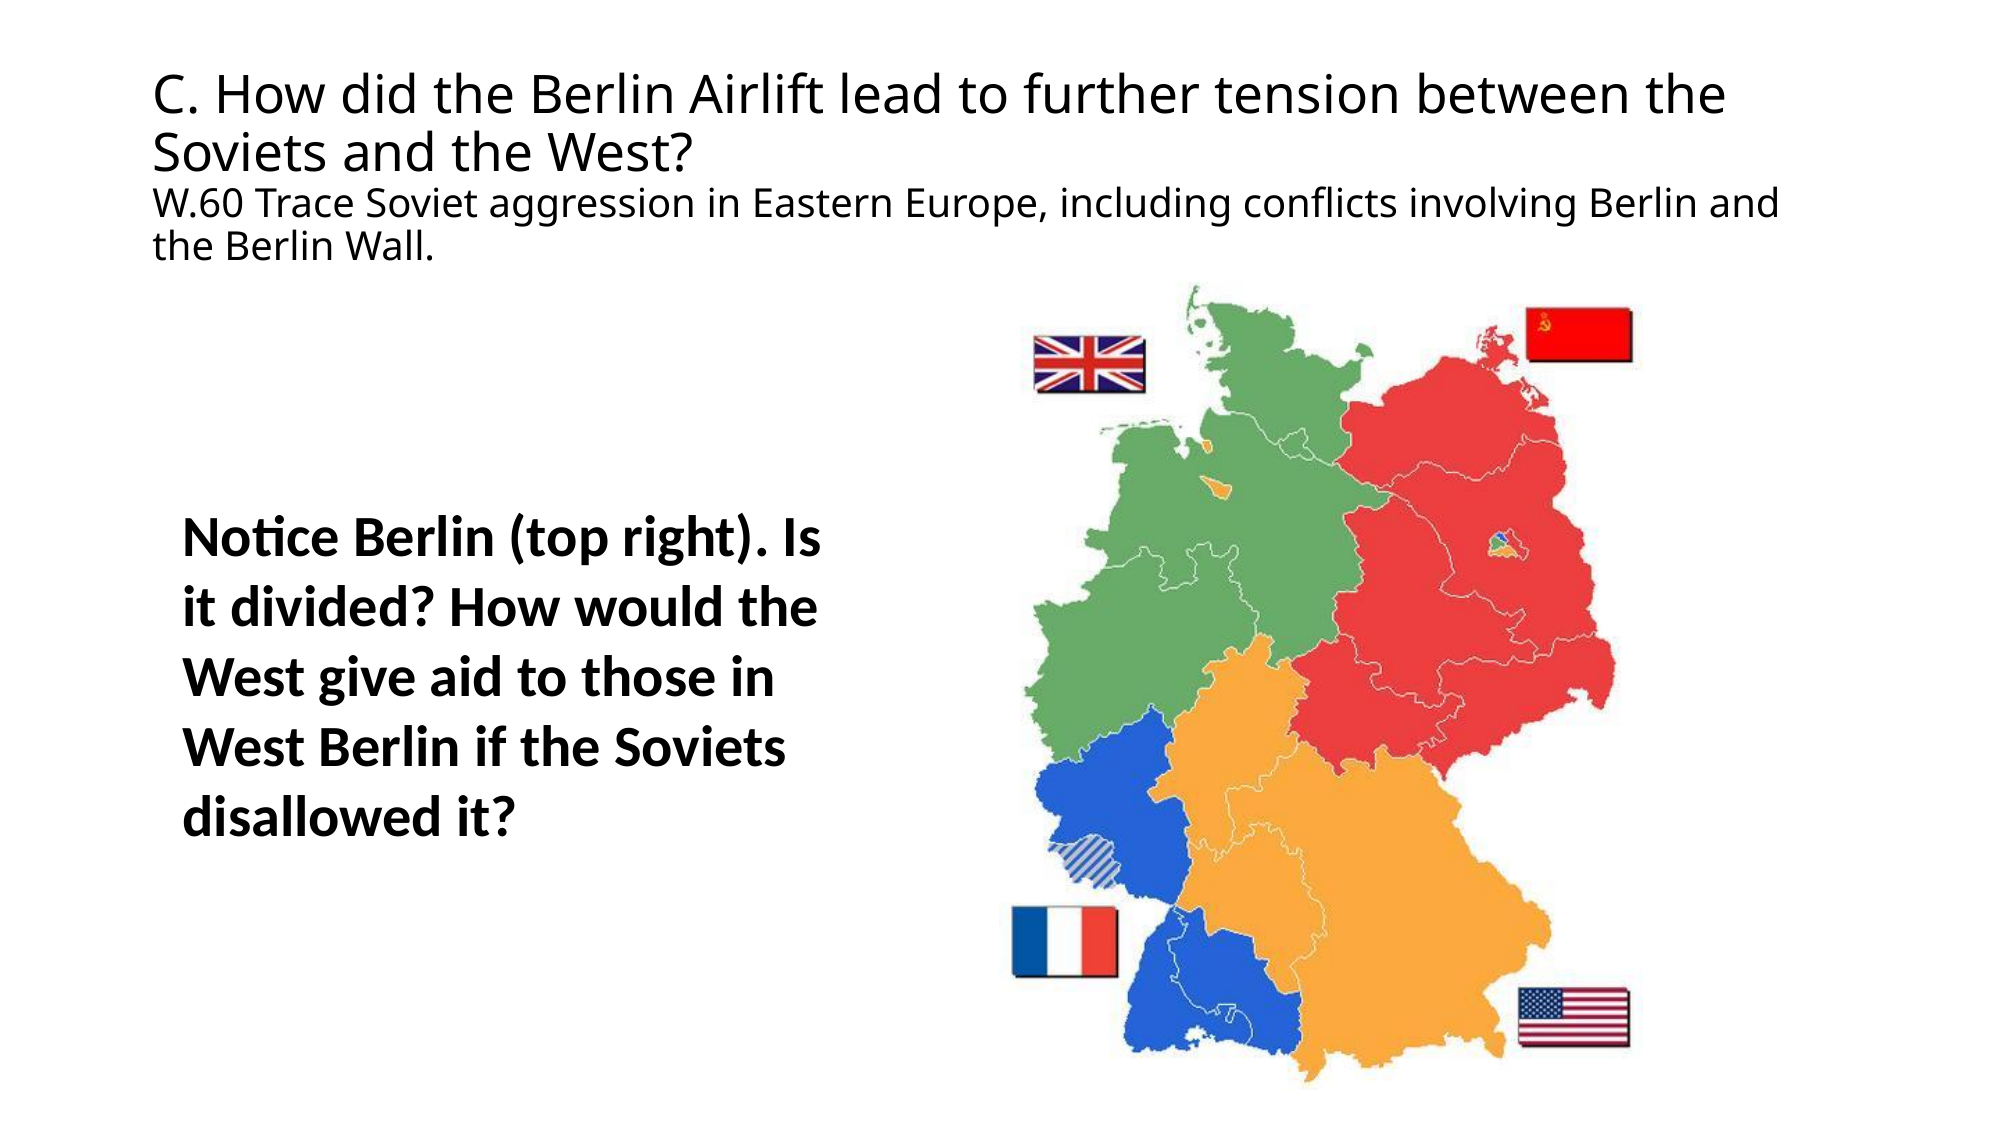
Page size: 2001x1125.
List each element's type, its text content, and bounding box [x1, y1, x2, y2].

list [999, 260, 1643, 1091]
text_box Notice Berlin (top right). Is it divided? How would the West give aid to those in West Berlin if the Soviets disallowed it? [167, 491, 879, 856]
title C. How did the Berlin Airlift lead to further tension between the Soviets and the West? W.60 Trace Soviet aggression in Eastern Europe, including conflicts involving Berlin and the Berlin Wall. [137, 59, 1863, 278]
